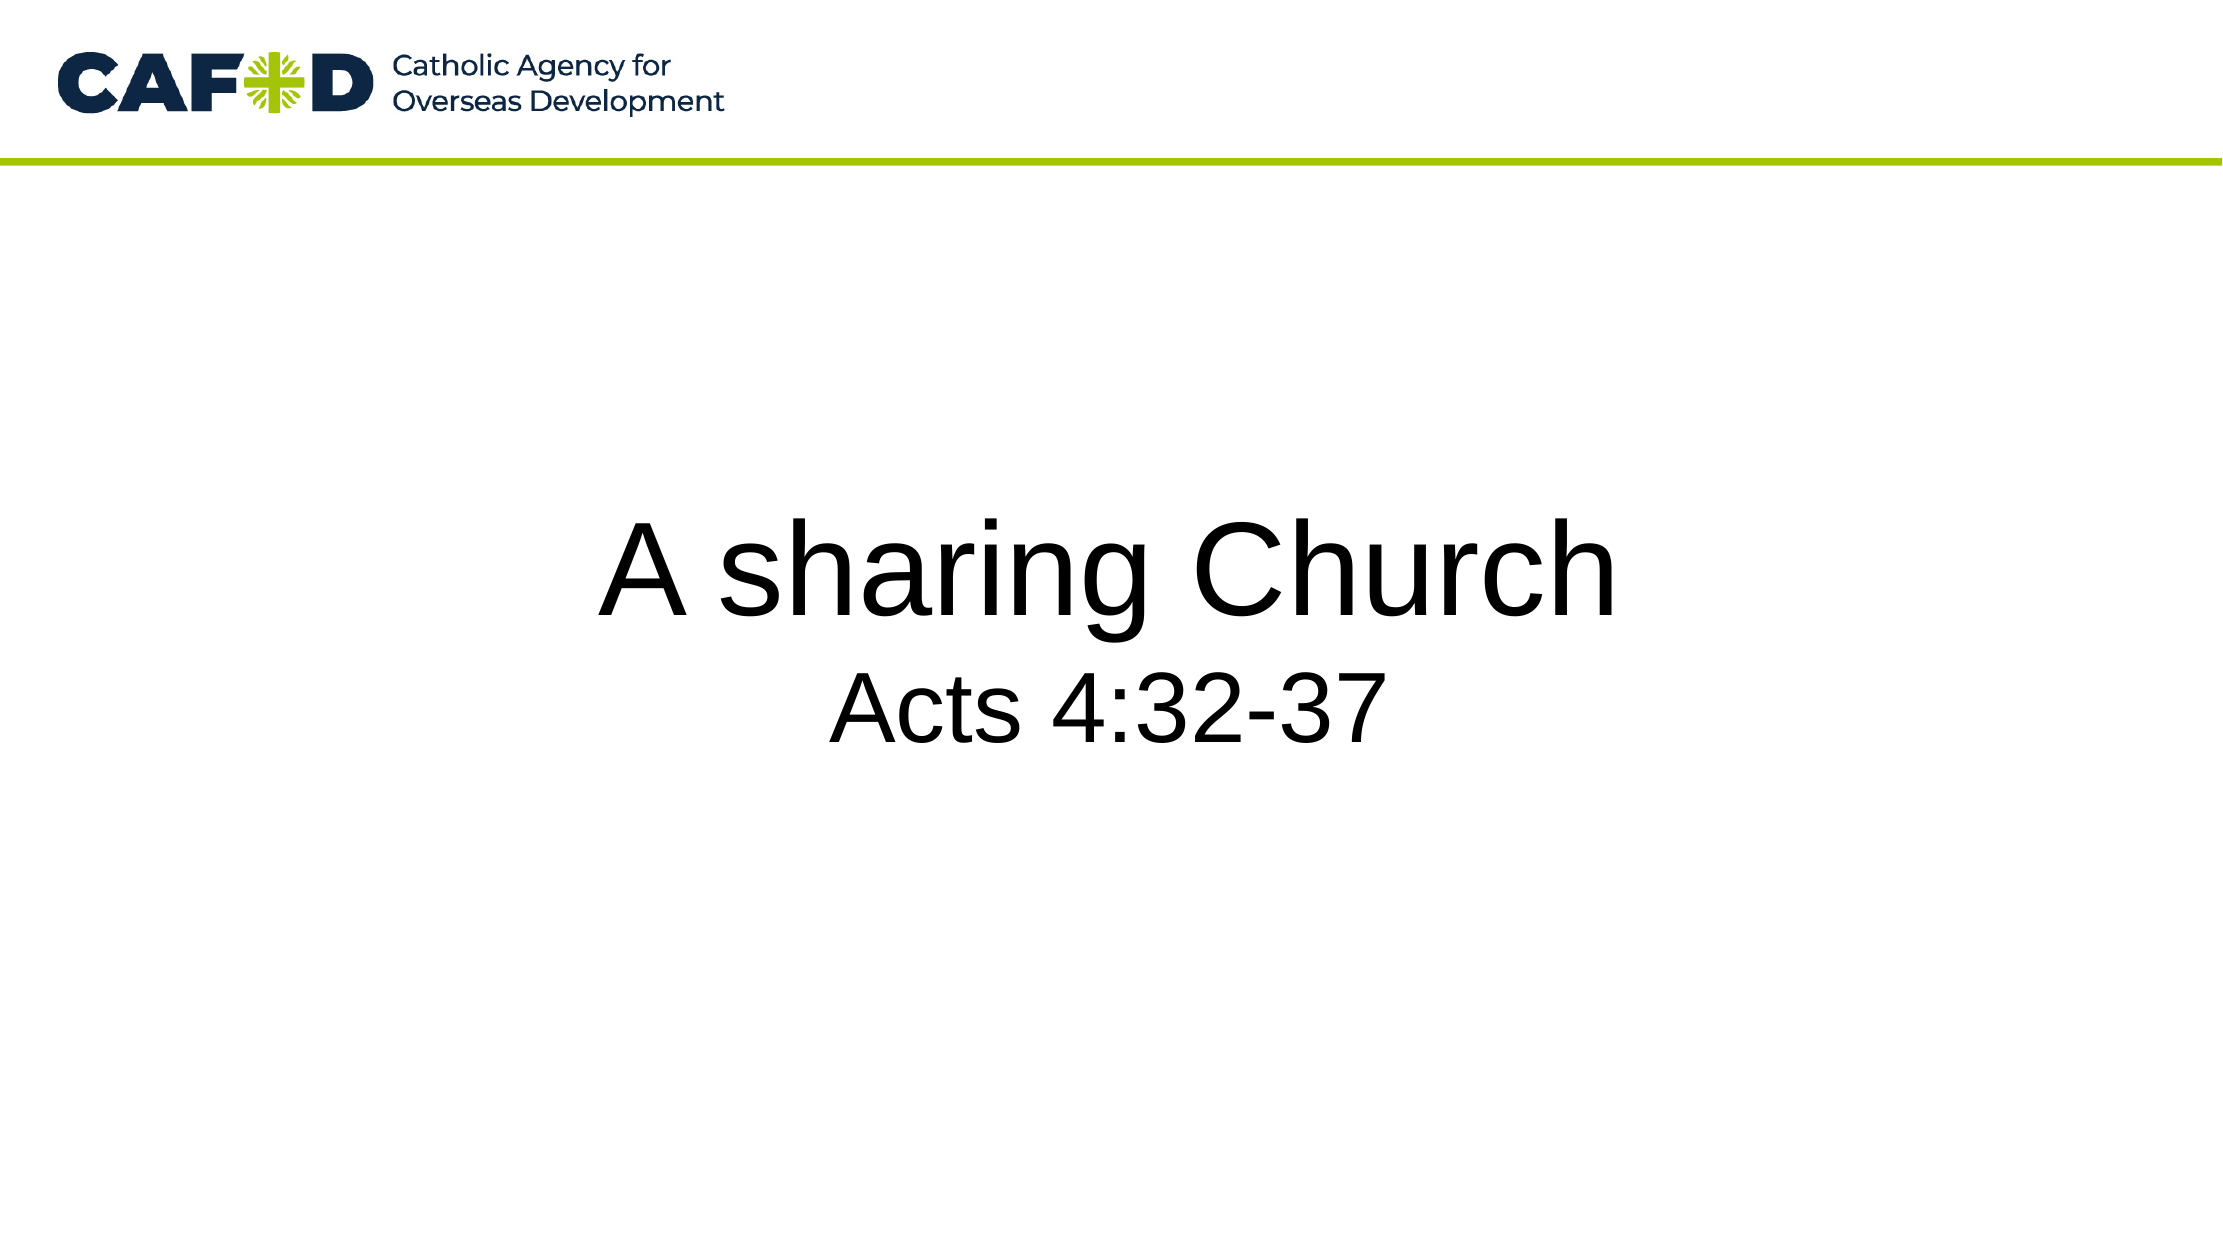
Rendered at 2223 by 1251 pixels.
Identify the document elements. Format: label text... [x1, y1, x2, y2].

picture [54, 49, 729, 118]
text_box A sharing Church Acts 4:32-37 [93, 534, 2127, 710]
